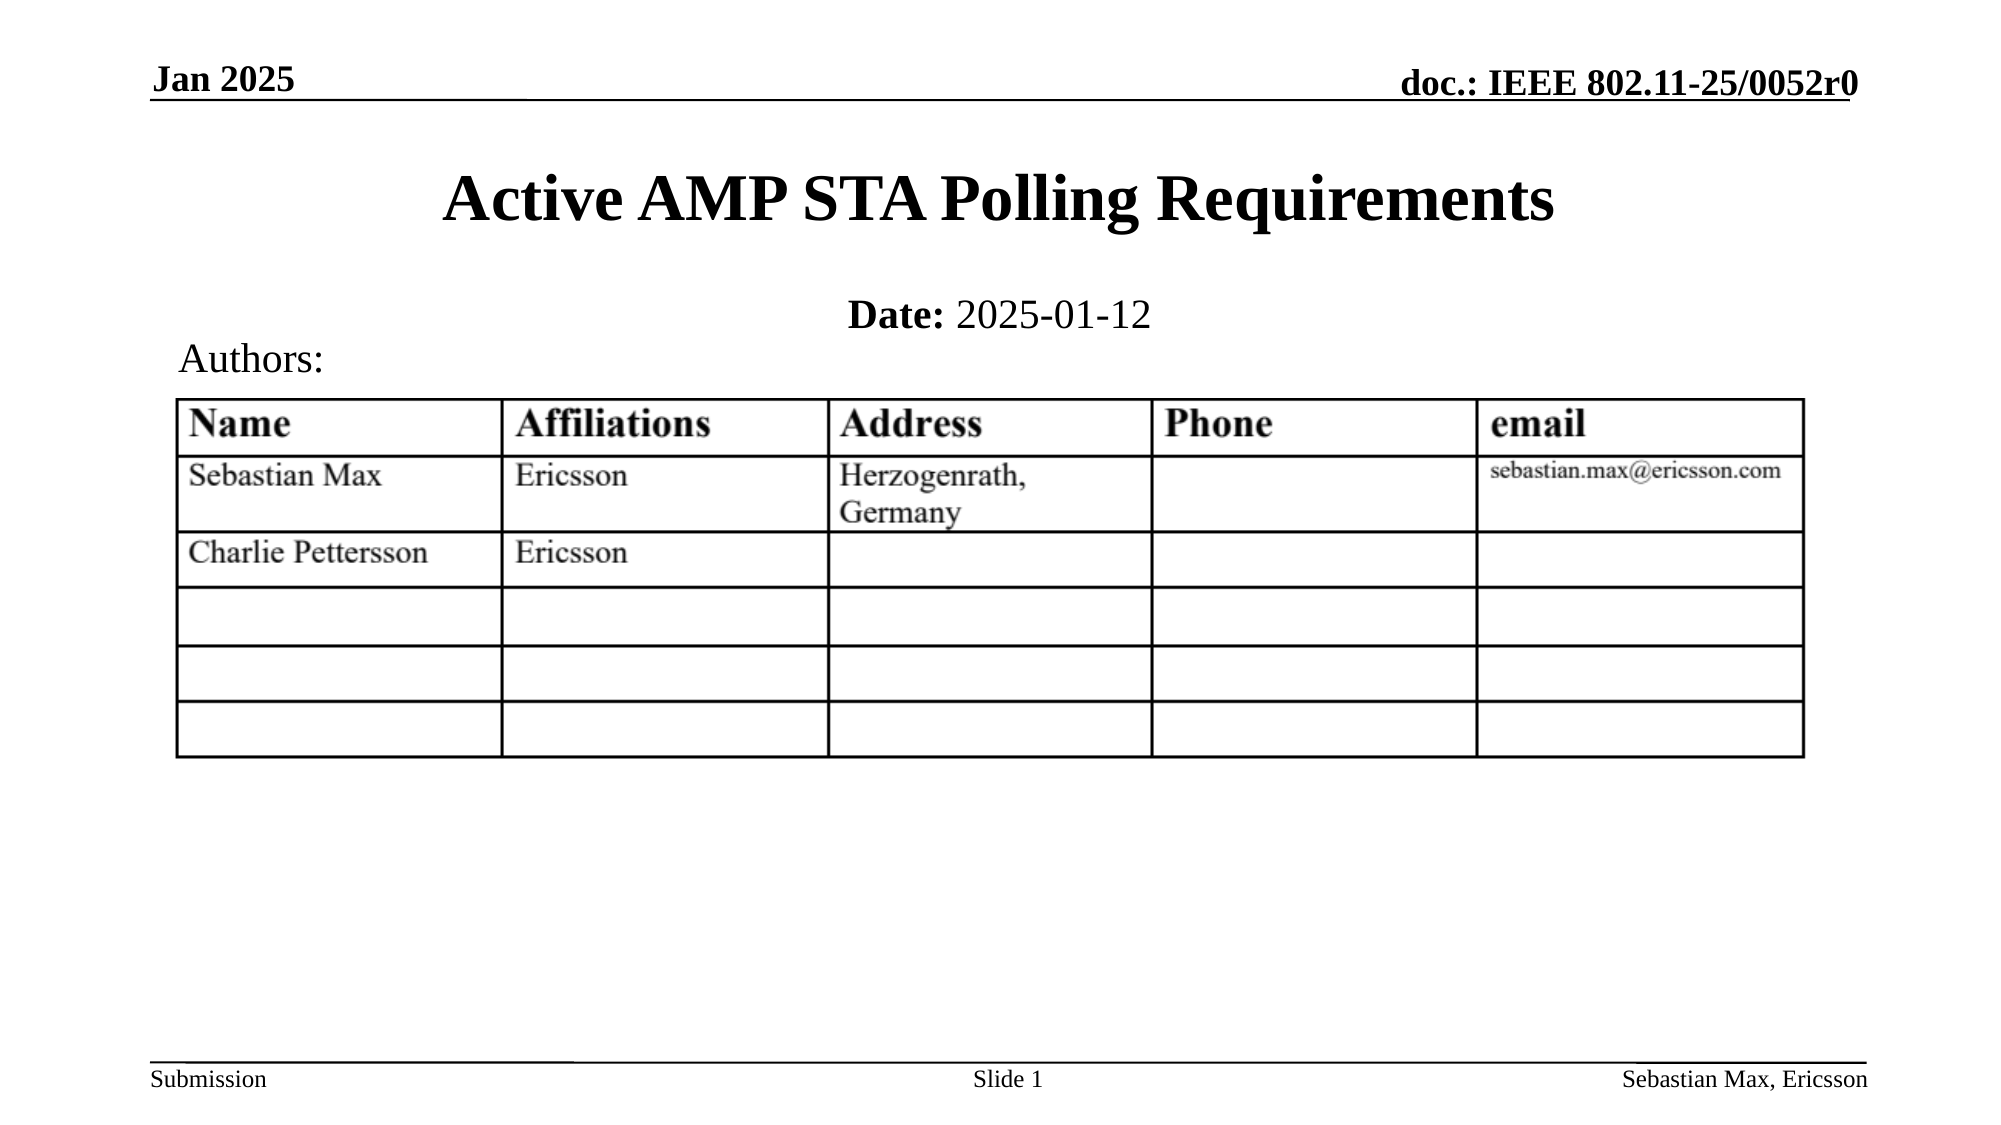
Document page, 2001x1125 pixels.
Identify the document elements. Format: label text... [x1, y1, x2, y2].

slide_number Slide 1 [950, 1061, 1067, 1123]
footer Sebastian Max, Ericsson [1171, 1061, 1869, 1093]
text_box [162, 398, 1849, 803]
subtitle Date: 2025-01-12 [299, 278, 1701, 358]
title Active AMP STA Polling Requirements [149, 76, 1851, 312]
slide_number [152, 54, 563, 100]
text_box Authors: [162, 323, 401, 387]
